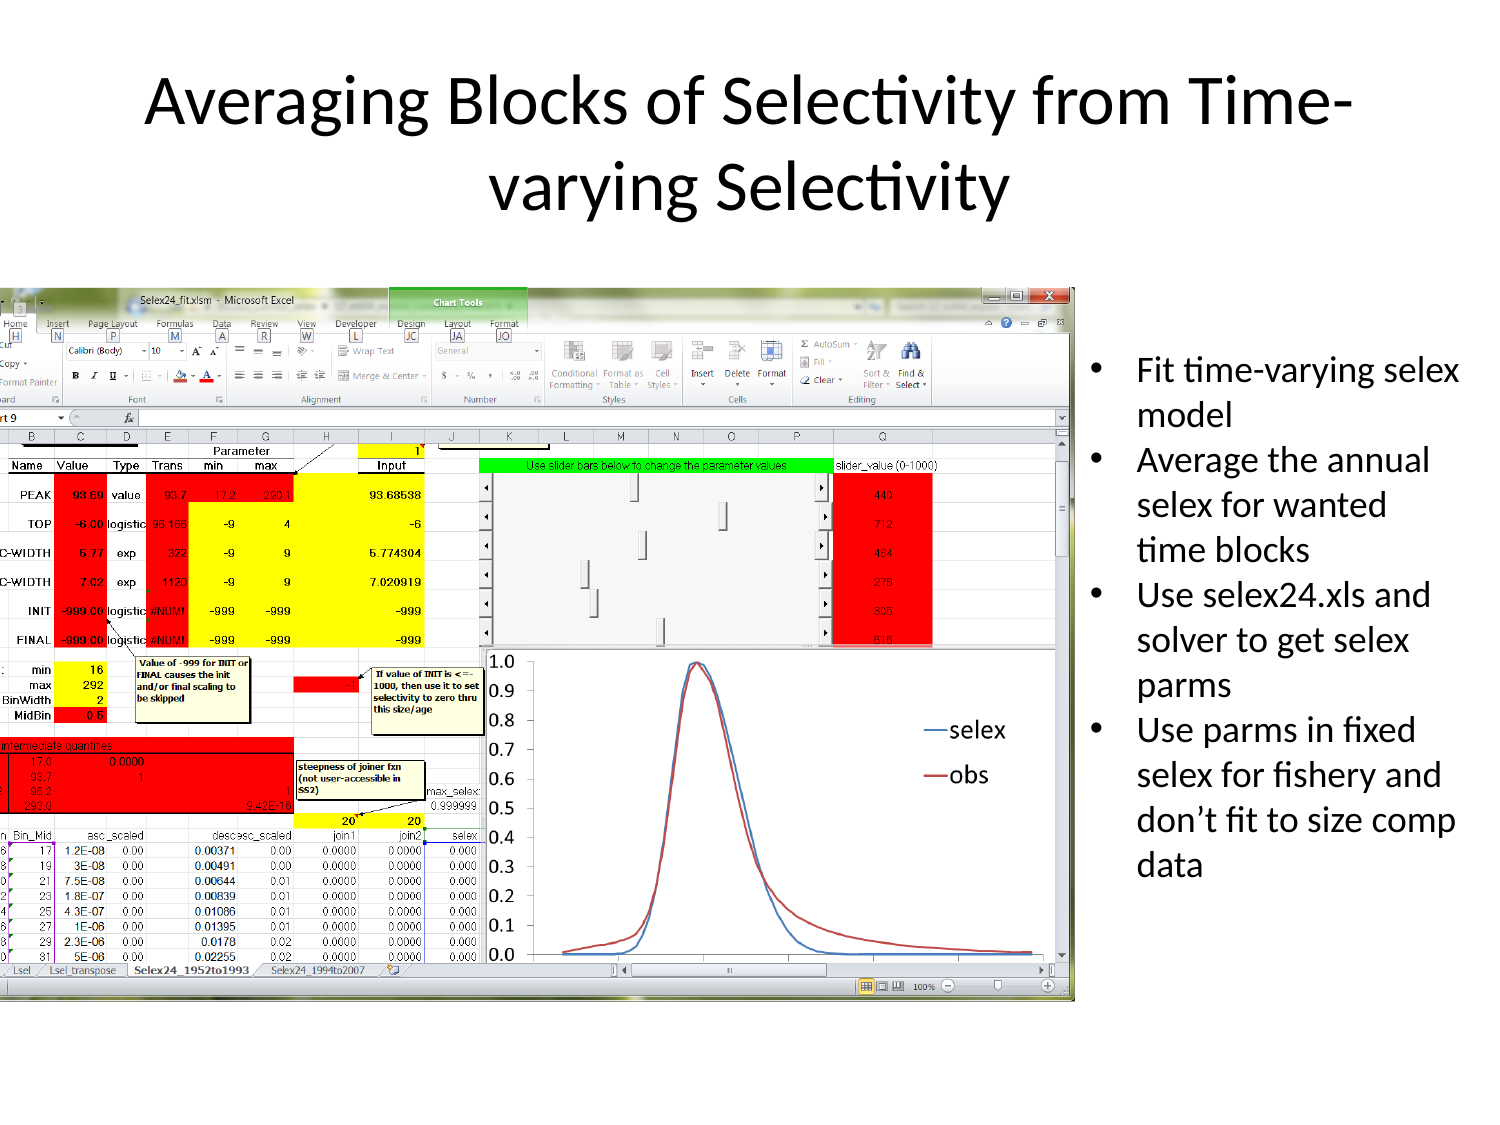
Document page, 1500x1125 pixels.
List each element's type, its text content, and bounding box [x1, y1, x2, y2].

text_box Fit time-varying selex model Average the annual selex for wanted time blocks Use selex24.xls and solver to get selex parms Use parms in fixed selex for fishery and don’t fit to size comp data [1079, 337, 1475, 893]
picture [0, 287, 1076, 1003]
title Averaging Blocks of Selectivity from Time-varying Selectivity [75, 45, 1425, 233]
